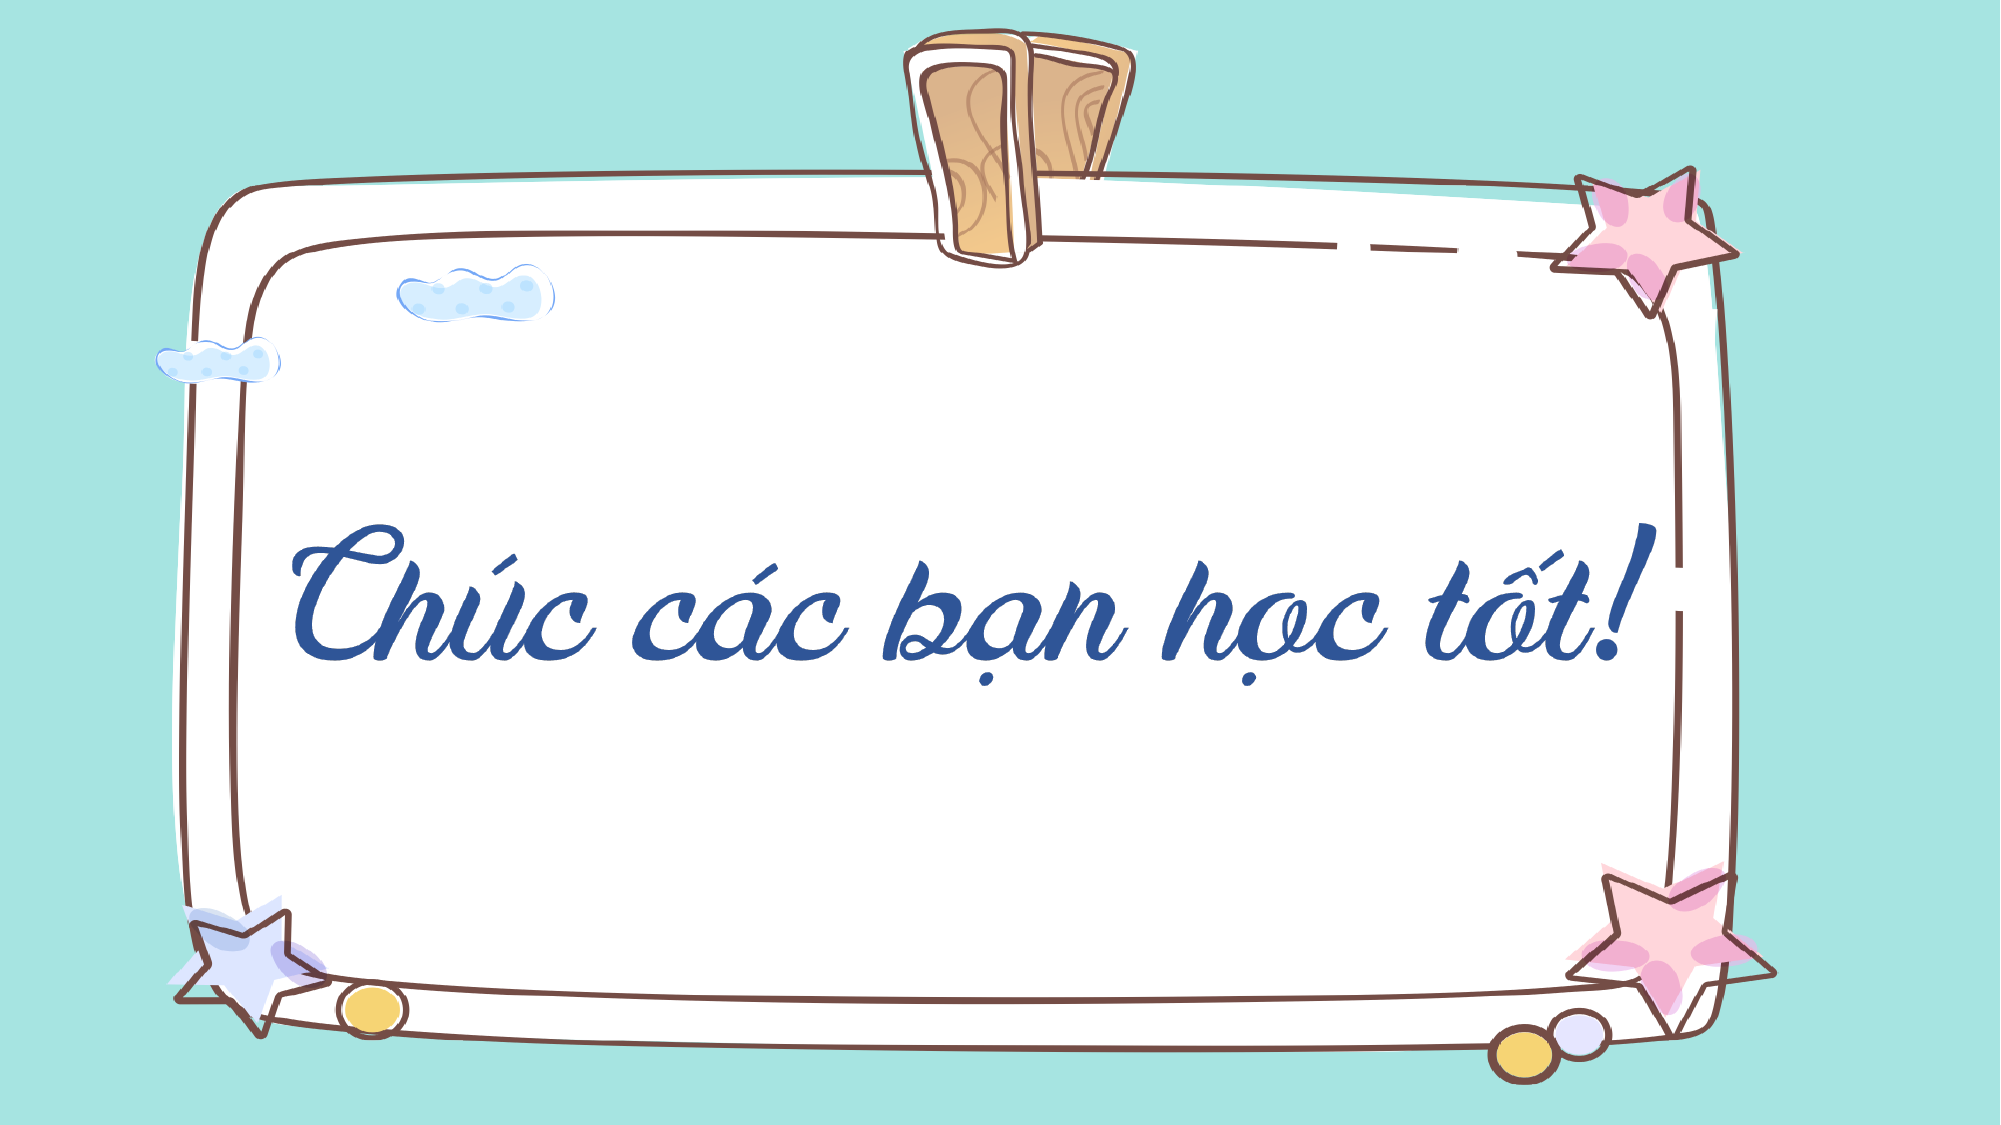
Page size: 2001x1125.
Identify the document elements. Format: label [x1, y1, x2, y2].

picture [154, 28, 1779, 1085]
